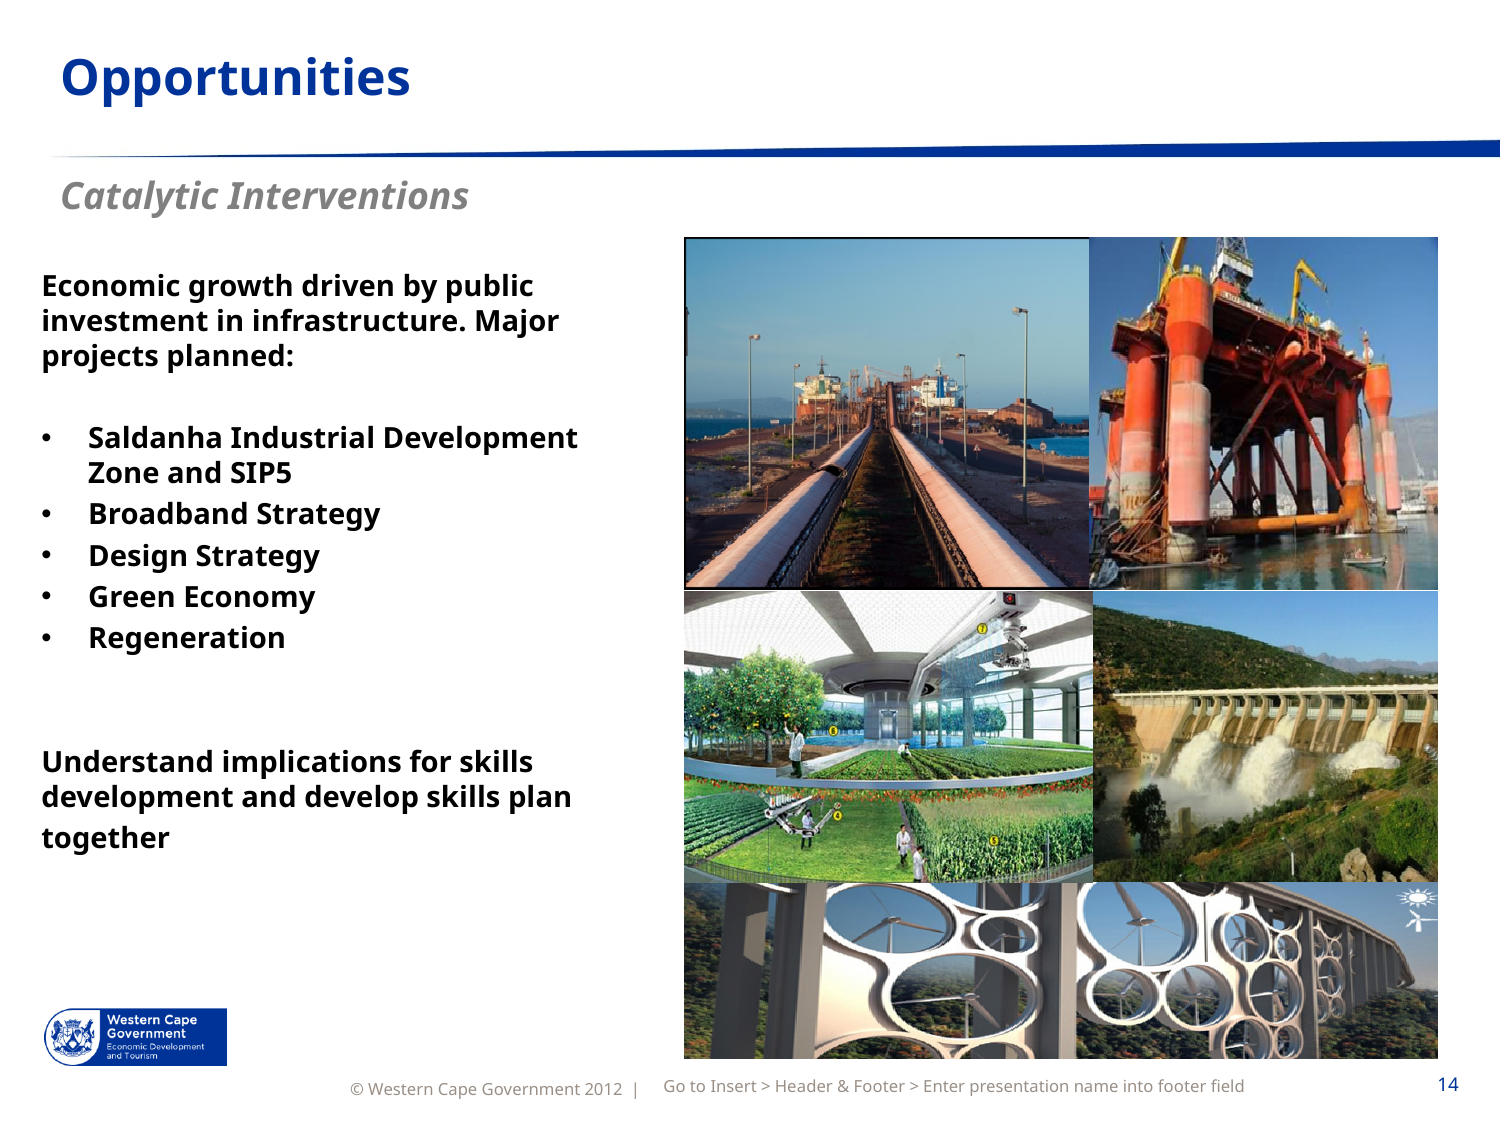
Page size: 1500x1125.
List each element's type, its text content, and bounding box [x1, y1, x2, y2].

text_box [684, 237, 1439, 882]
footer Go to Insert > Header & Footer > Enter presentation name into footer field [663, 1061, 1343, 1099]
slide_number 14 [1374, 1061, 1459, 1099]
list Economic growth driven by public investment in infrastructure. Major projects planned: Saldanha Industrial Development Zone and SIP5 Broadband Strategy Design Strategy Green Economy Regeneration Understand implications for skills development and develop skills plan together [29, 255, 597, 1000]
picture [44, 1008, 227, 1066]
list Catalytic Interventions [48, 170, 1459, 218]
picture [0, 121, 1500, 184]
title Opportunities [48, 29, 1459, 122]
picture [684, 590, 1439, 1059]
